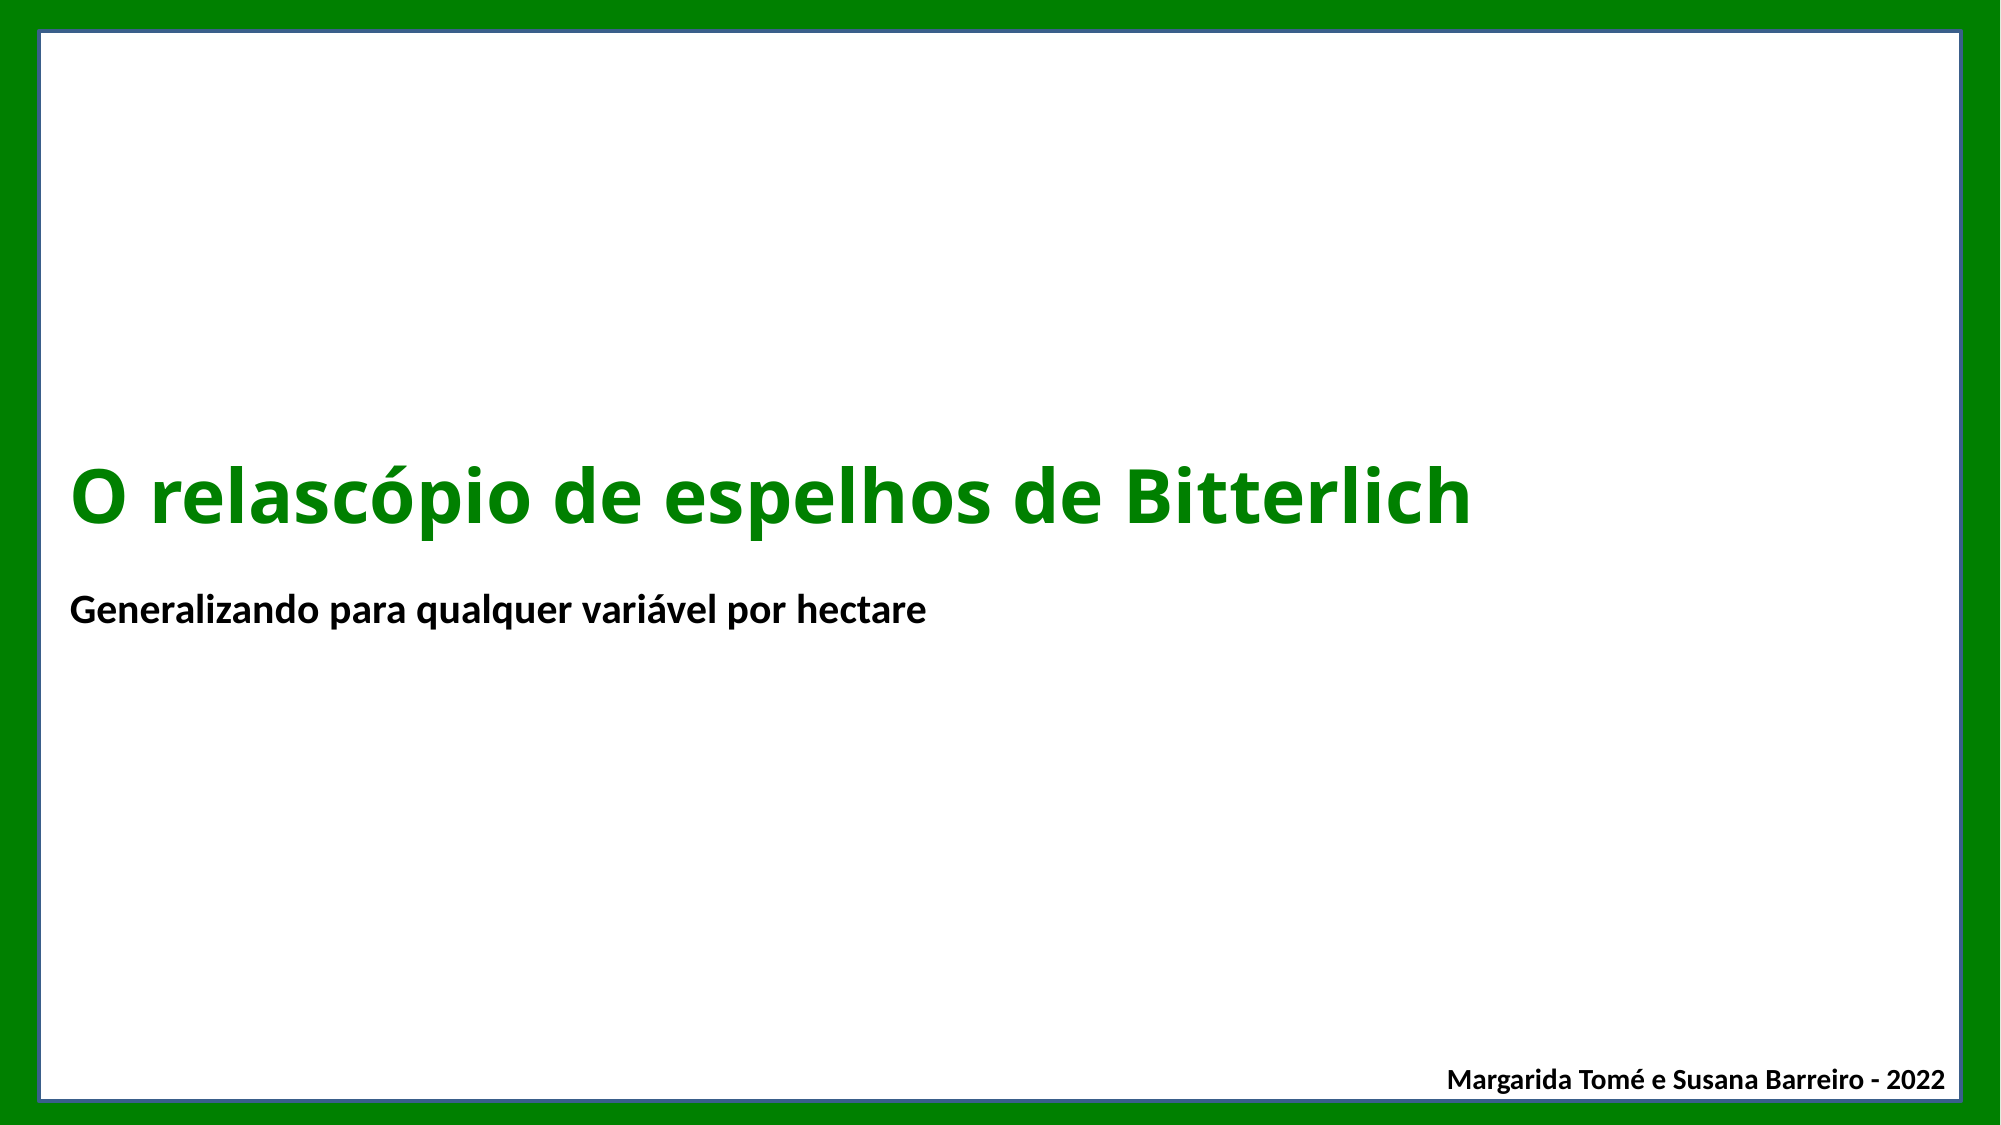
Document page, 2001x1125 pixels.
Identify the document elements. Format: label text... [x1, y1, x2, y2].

text_box Generalizando para qualquer variável por hectare [54, 574, 1012, 639]
title O relascópio de espelhos de Bitterlich [55, 411, 1721, 576]
